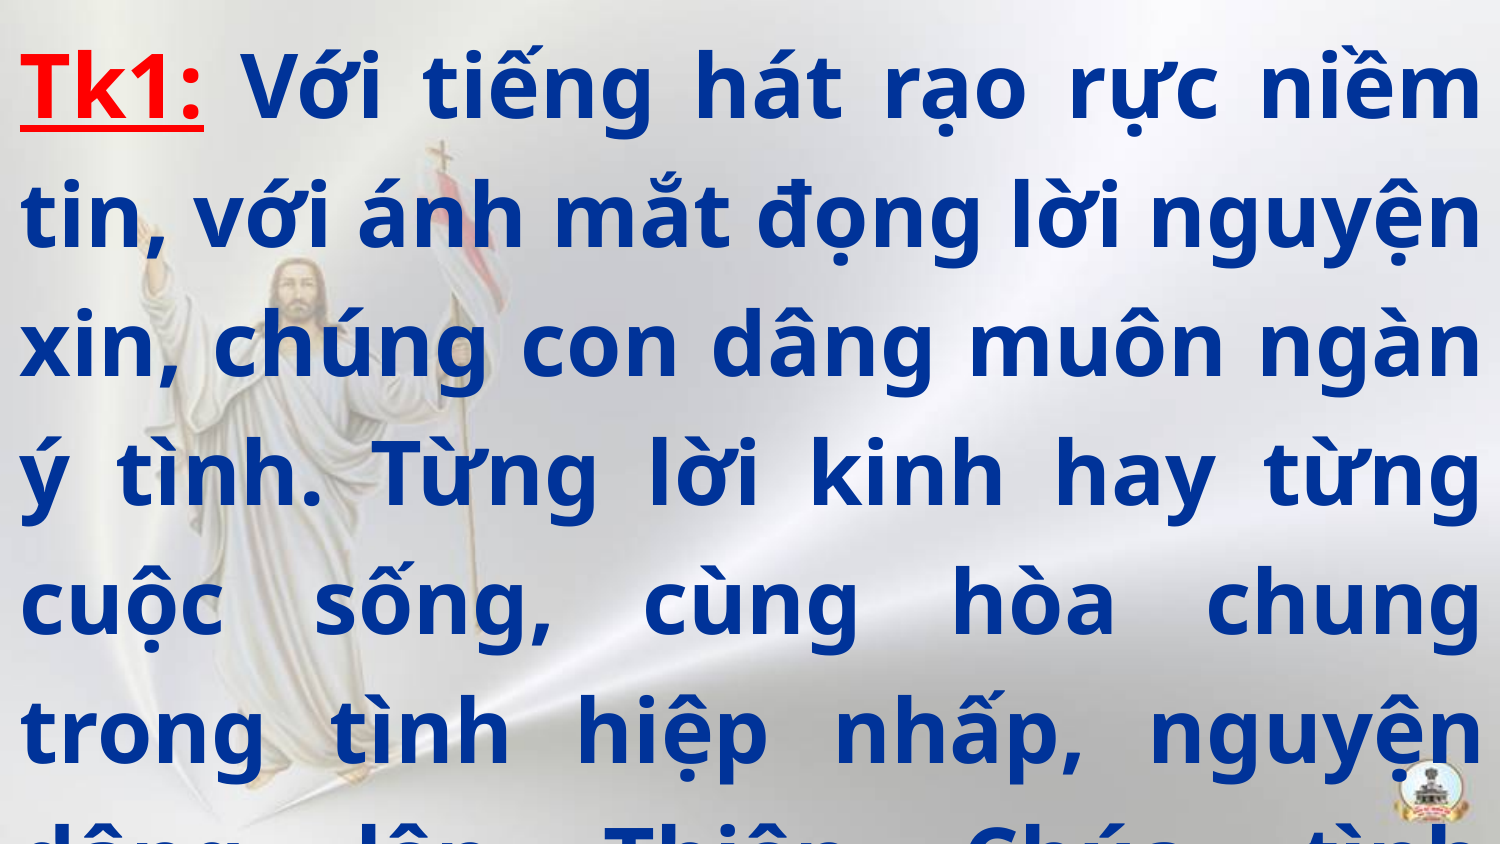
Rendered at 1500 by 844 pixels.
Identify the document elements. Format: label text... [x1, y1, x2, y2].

list Tk1: Với tiếng hát rạo rực niềm tin, với ánh mắt đọng lời nguyện xin, chúng con dâng muôn ngàn ý tình. Từng lời kinh hay từng cuộc sống, cùng hòa chung trong tình hiệp nhấp, nguyện dâng lên Thiên Chúa tình thương. [0, 0, 1500, 844]
